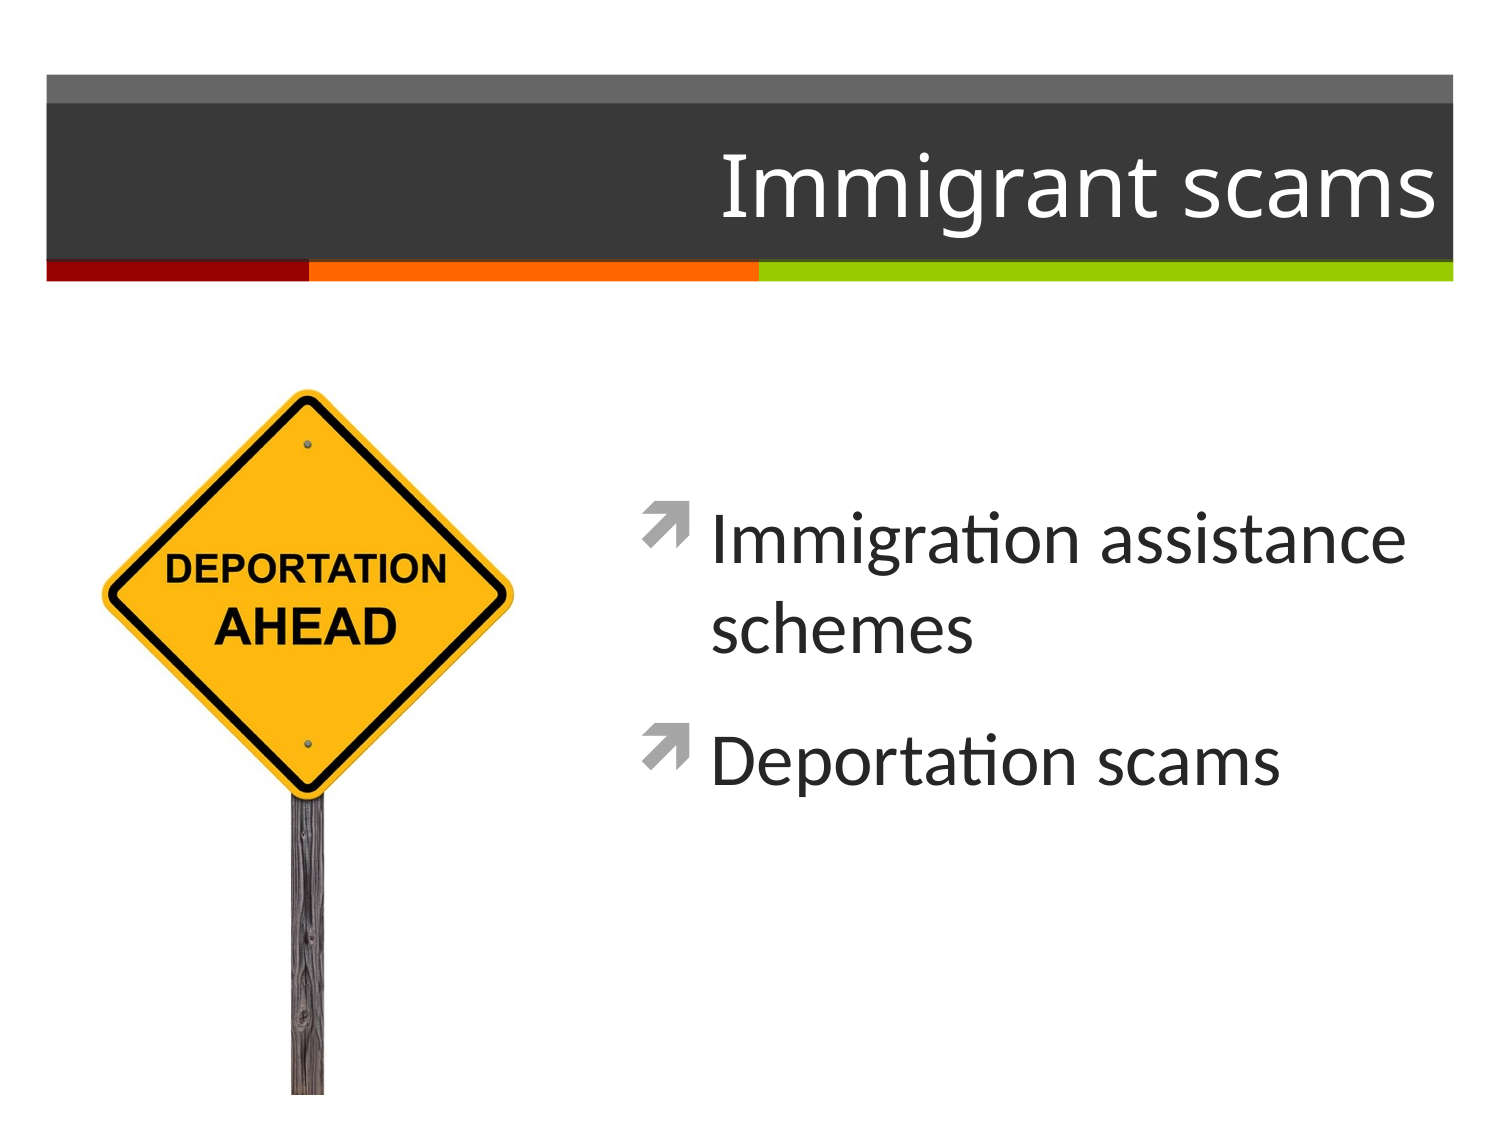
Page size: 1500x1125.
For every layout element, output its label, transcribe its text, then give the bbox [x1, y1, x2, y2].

list Immigration assistance schemes Deportation scams [621, 481, 1454, 916]
title Immigrant scams [46, 103, 1454, 263]
picture [51, 293, 559, 1096]
